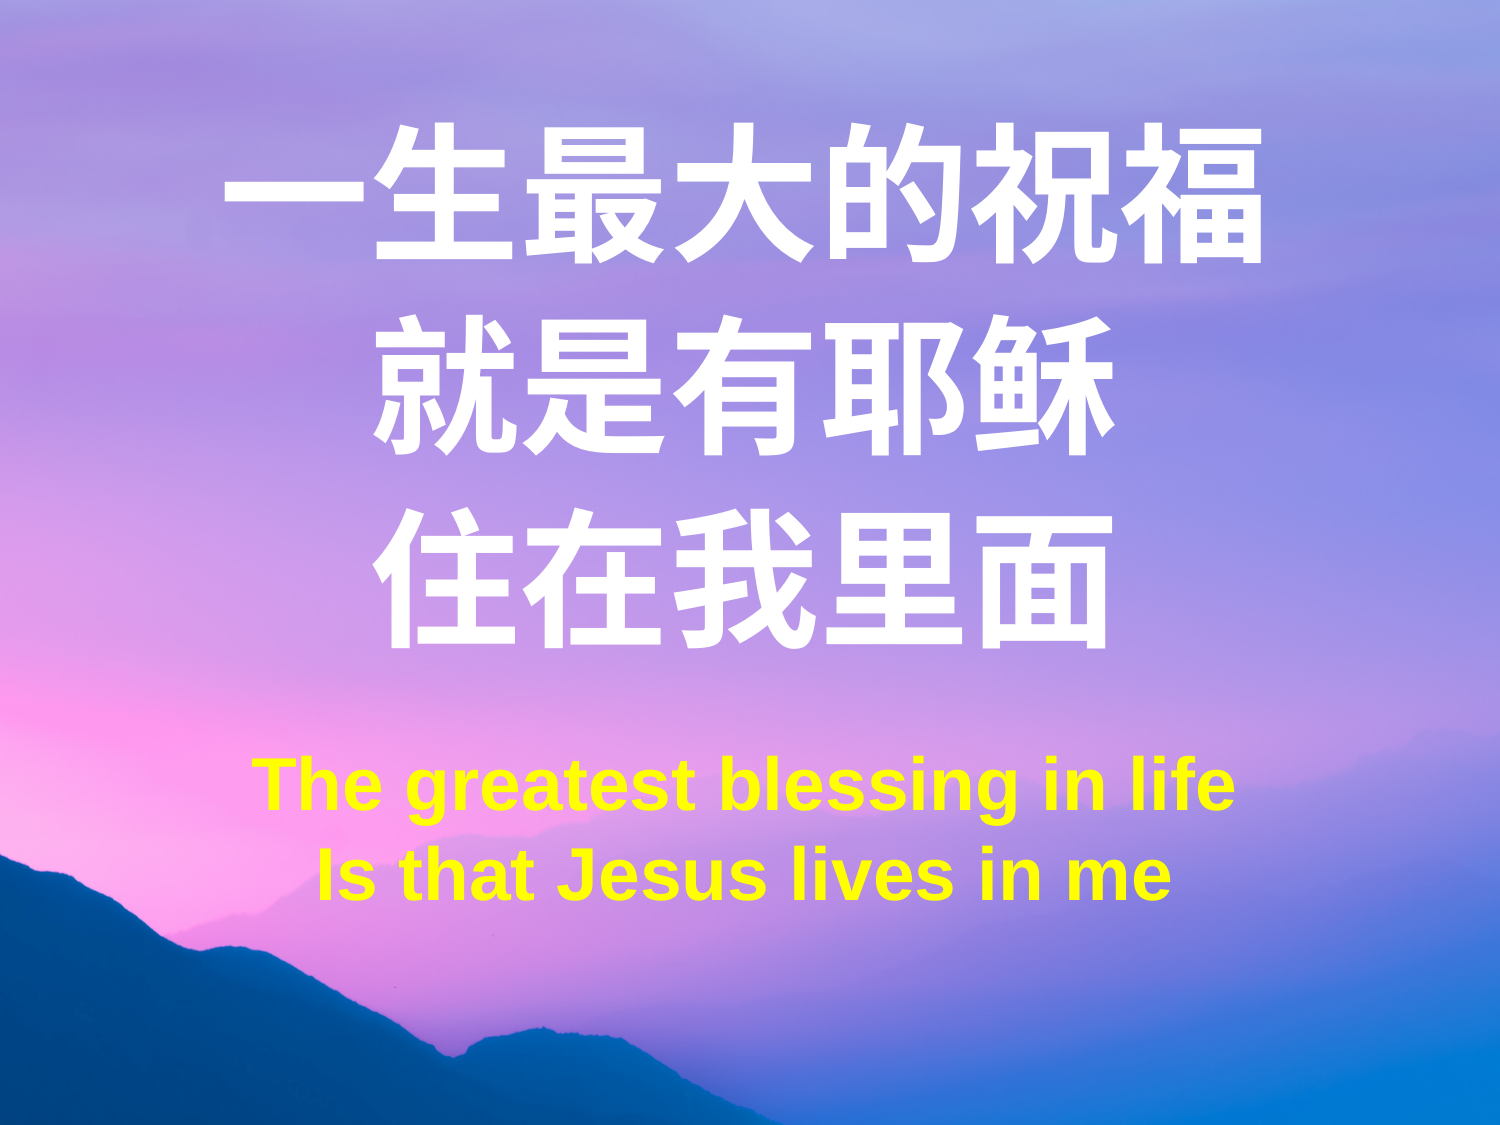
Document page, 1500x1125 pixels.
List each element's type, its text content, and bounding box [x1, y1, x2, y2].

text_box 一生最大的祝福 就是有耶稣 住在我里面 [115, 93, 1374, 673]
picture [0, 0, 1500, 1125]
text_box The greatest blessing in life Is that Jesus lives in me [234, 728, 1255, 923]
